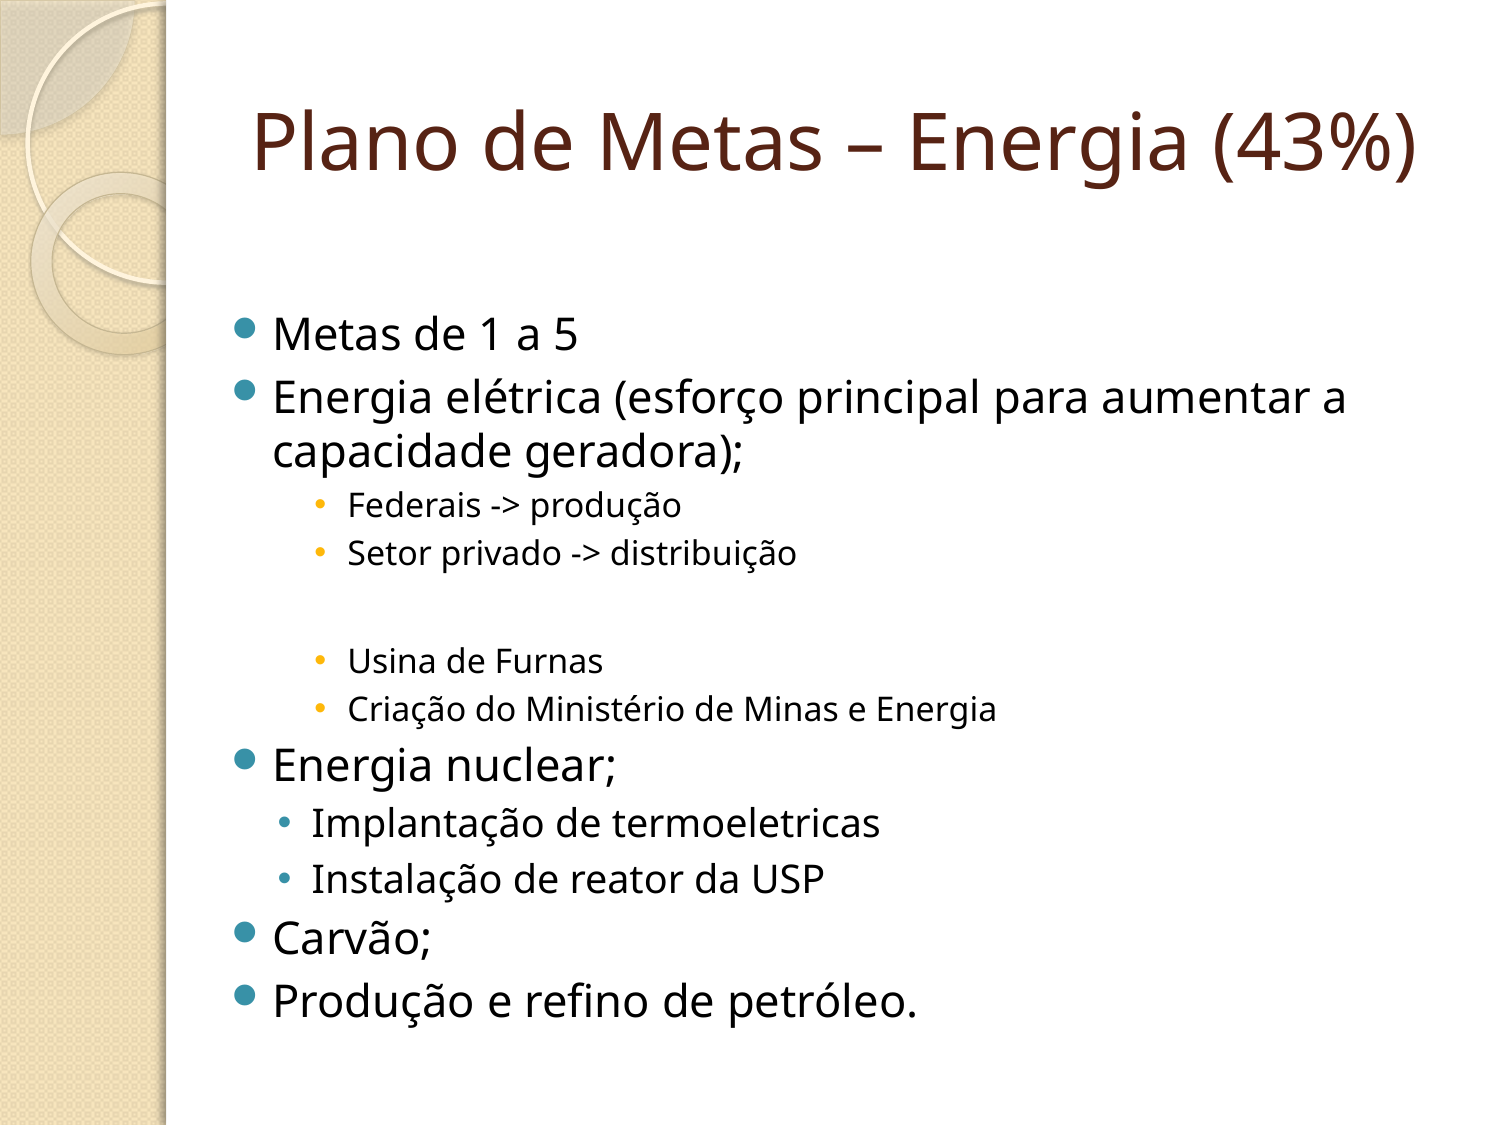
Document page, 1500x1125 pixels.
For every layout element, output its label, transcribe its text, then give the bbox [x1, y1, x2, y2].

title Plano de Metas – Energia (43%) [235, 45, 1466, 233]
list Metas de 1 a 5 Energia elétrica (esforço principal para aumentar a capacidade geradora); Federais -> produção Setor privado -> distribuição Usina de Furnas Criação do Ministério de Minas e Energia Energia nuclear; Implantação de termoeletricas Instalação de reator da USP Carvão; Produção e refino de petróleo. [204, 297, 1500, 1035]
